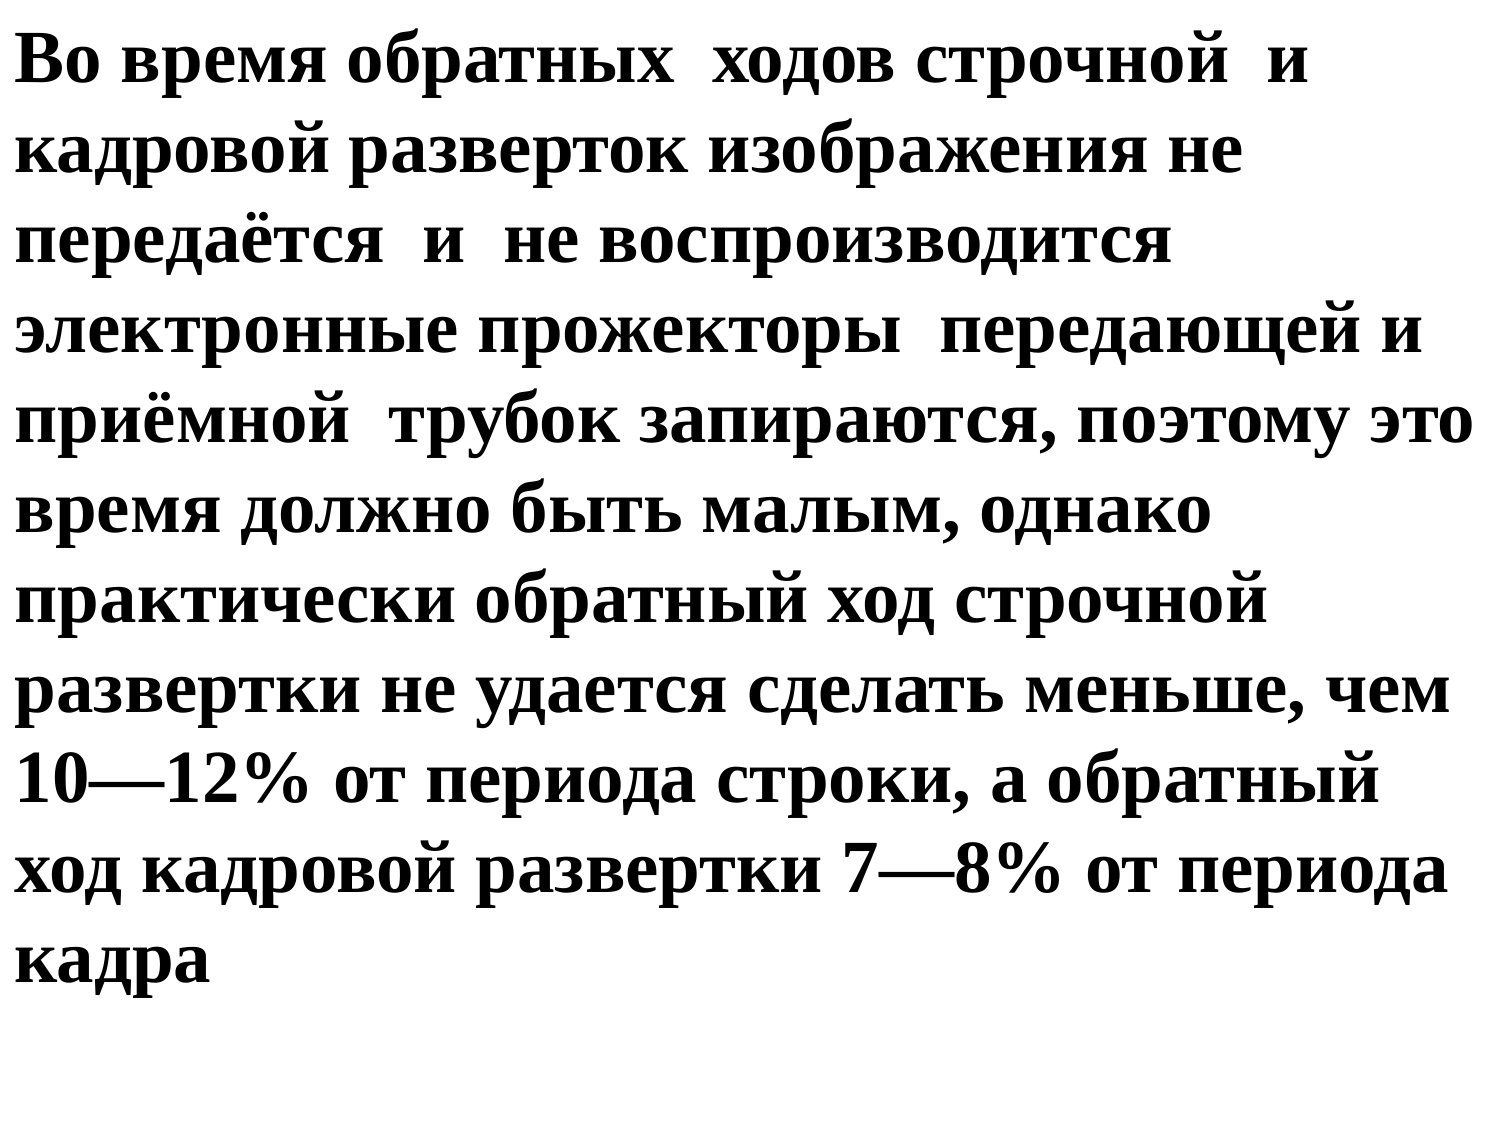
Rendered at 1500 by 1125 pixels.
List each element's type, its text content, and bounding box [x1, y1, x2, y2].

text_box Во время обратных ходов строчной и кадровой разверток изображения не передаётся и не воспроизводится электронные прожекторы передающей и приёмной трубок запираются, поэтому это время должно быть малым, однако практически обратный ход строчной развертки не удается сделать меньше, чем 10—12% от периода строки, а обратный ход кадровой развертки 7—8% от периода кадра [0, 0, 1500, 1005]
